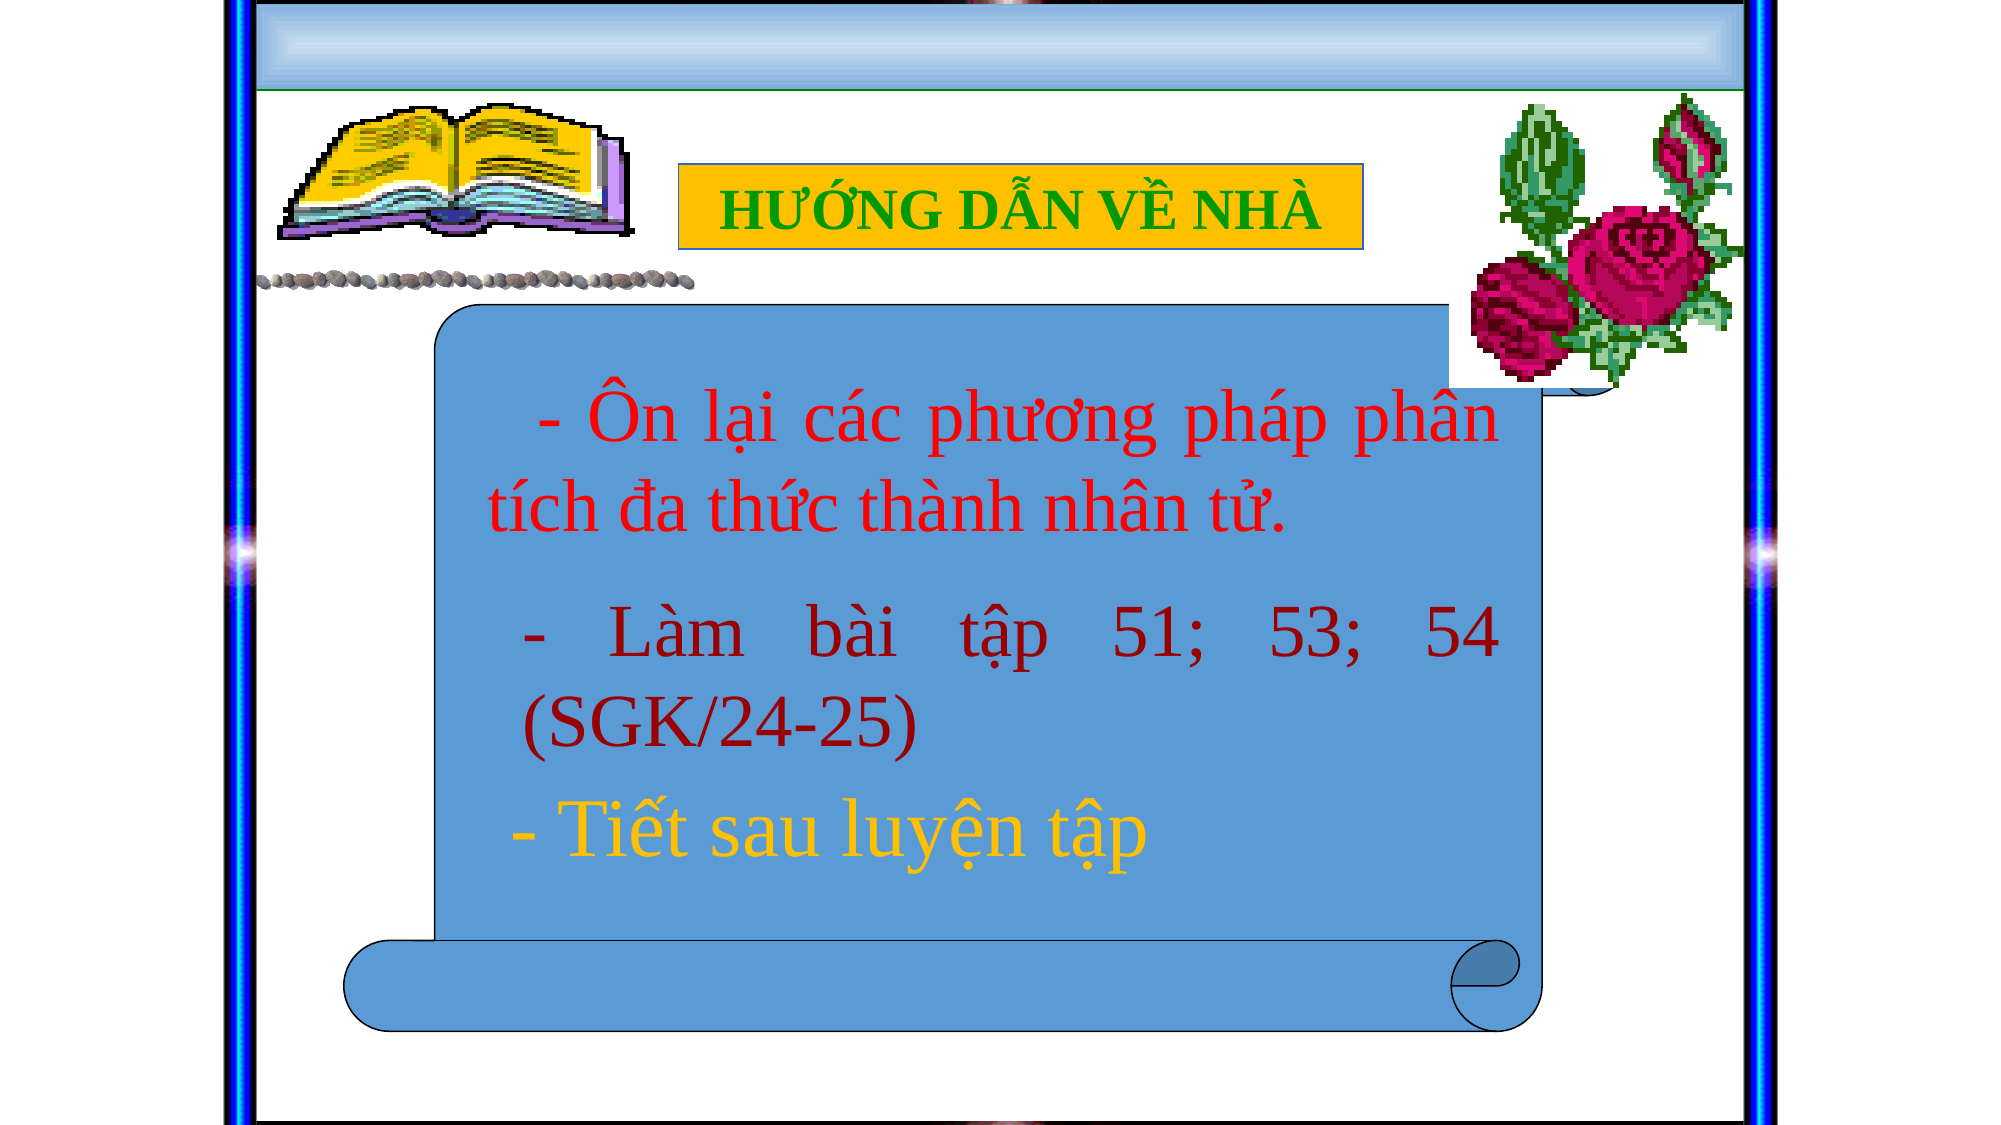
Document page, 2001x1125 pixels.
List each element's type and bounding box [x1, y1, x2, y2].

text_box [223, 0, 1778, 1125]
